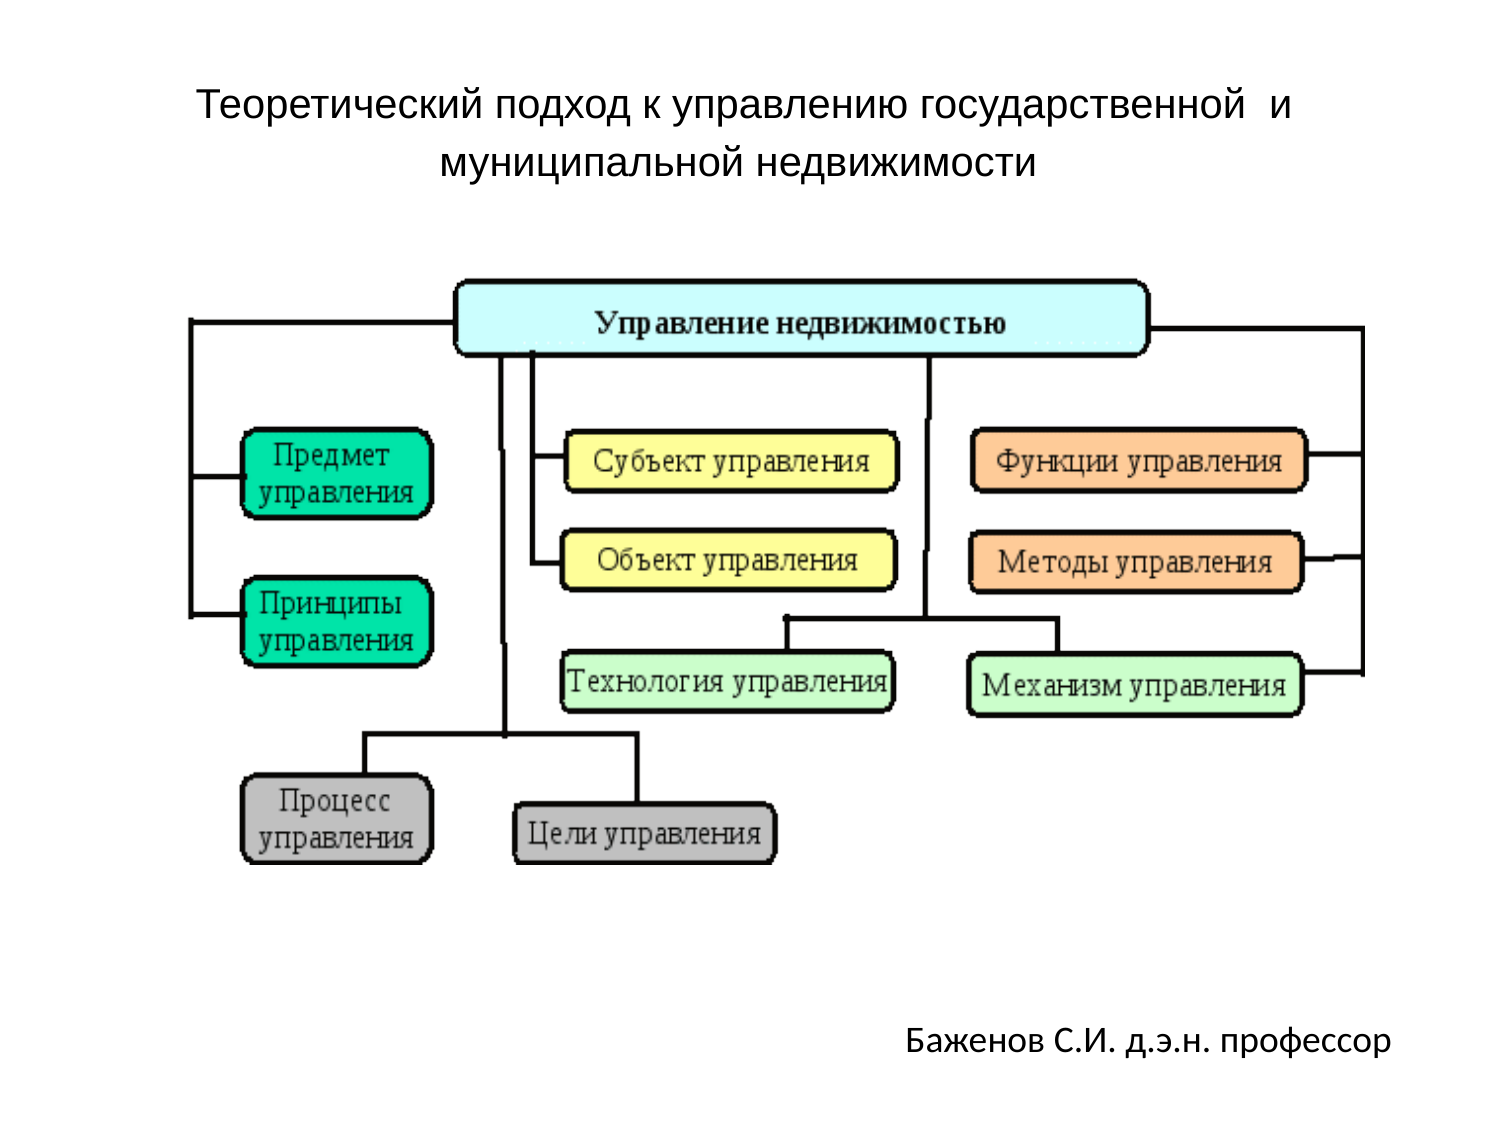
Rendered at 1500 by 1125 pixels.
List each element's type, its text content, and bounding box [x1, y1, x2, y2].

text_box Баженов С.И. д.э.н. профессор [890, 1007, 1465, 1068]
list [147, 256, 1365, 866]
text_box Теоретический подход к управлению государственной и муниципальной недвижимости [157, 88, 1331, 255]
